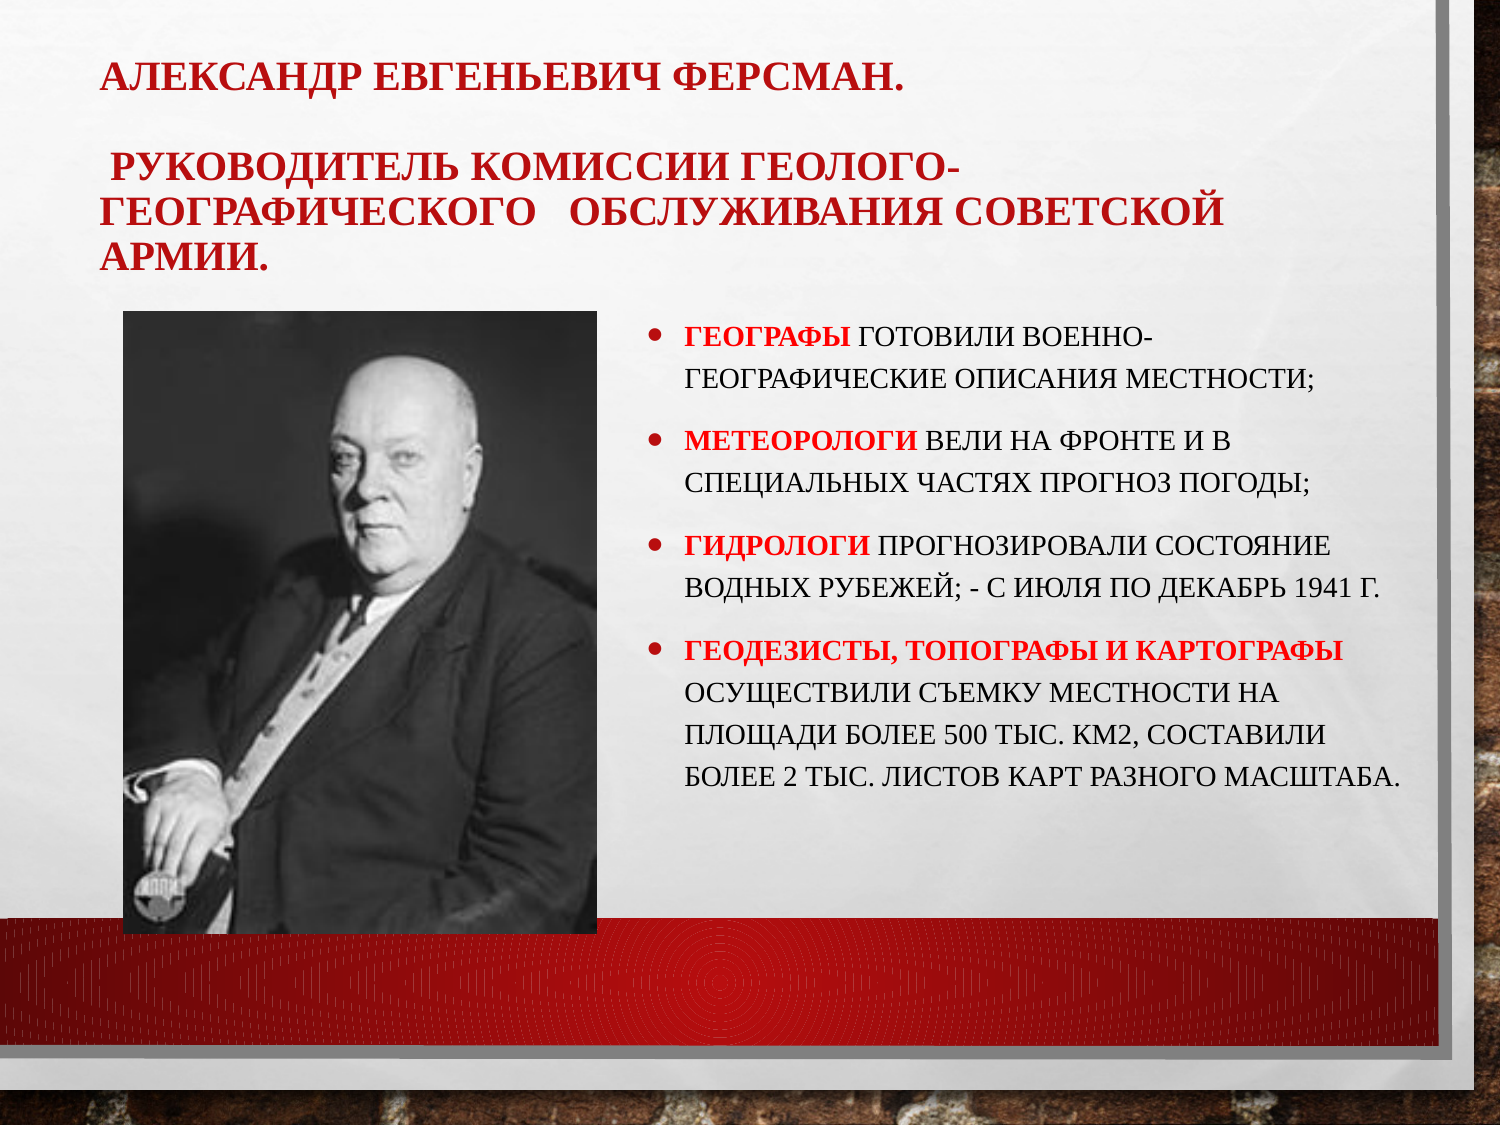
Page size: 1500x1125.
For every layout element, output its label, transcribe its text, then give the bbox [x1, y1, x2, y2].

picture [0, 0, 1500, 1125]
title Александр Евгеньевич Ферсман. руководитель комиссии геолого-географического обслуживания Советской Армии. [84, 30, 1364, 303]
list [123, 311, 597, 934]
list Географы готовили военно-географические описания местности; метеорологи вели на фронте и в специальных частях прогноз погоды; гидрологи прогнозировали состояние водных рубежей; - С июля по декабрь 1941 г. геодезисты, топографы и картографы осуществили съемку местности на площади более 500 тыс. км2, составили более 2 тыс. листов карт разного масштаба. [631, 302, 1424, 882]
